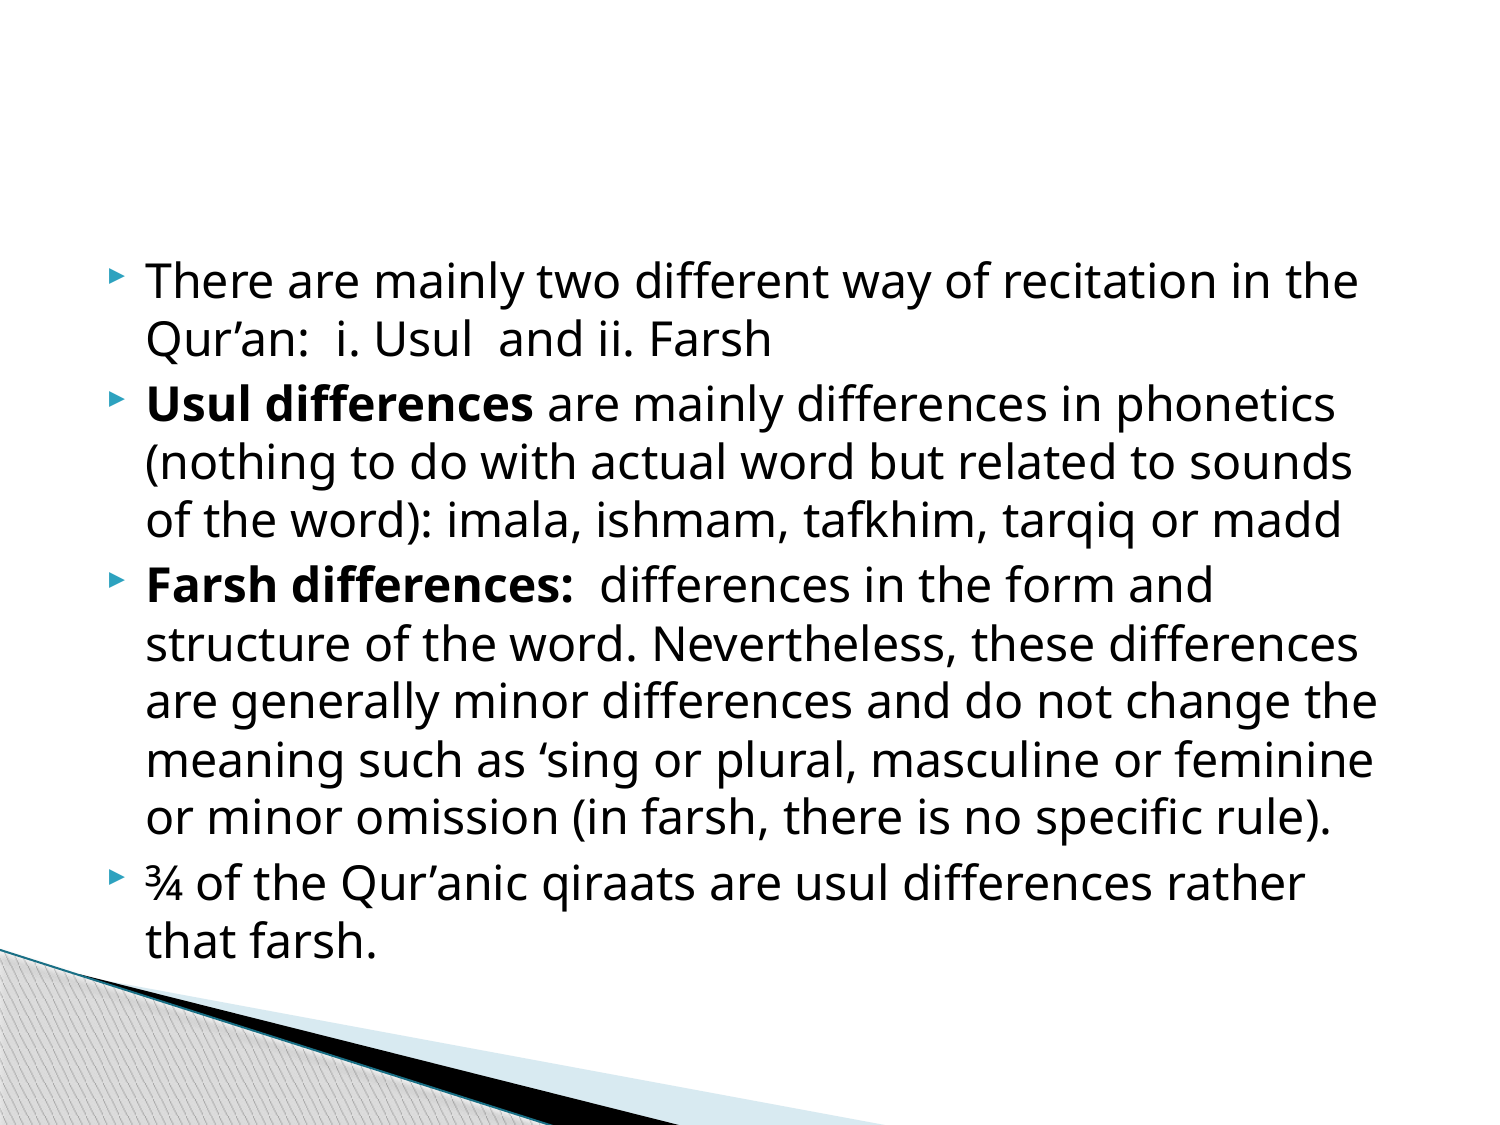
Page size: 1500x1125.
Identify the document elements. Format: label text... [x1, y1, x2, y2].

list There are mainly two different way of recitation in the Qur’an: i. Usul and ii. Farsh Usul differences are mainly differences in phonetics (nothing to do with actual word but related to sounds of the word): imala, ishmam, tafkhim, tarqiq or madd Farsh differences: differences in the form and structure of the word. Nevertheless, these differences are generally minor differences and do not change the meaning such as ‘sing or plural, masculine or feminine or minor omission (in farsh, there is no specific rule). ¾ of the Qur’anic qiraats are usul differences rather that farsh. [75, 243, 1425, 986]
